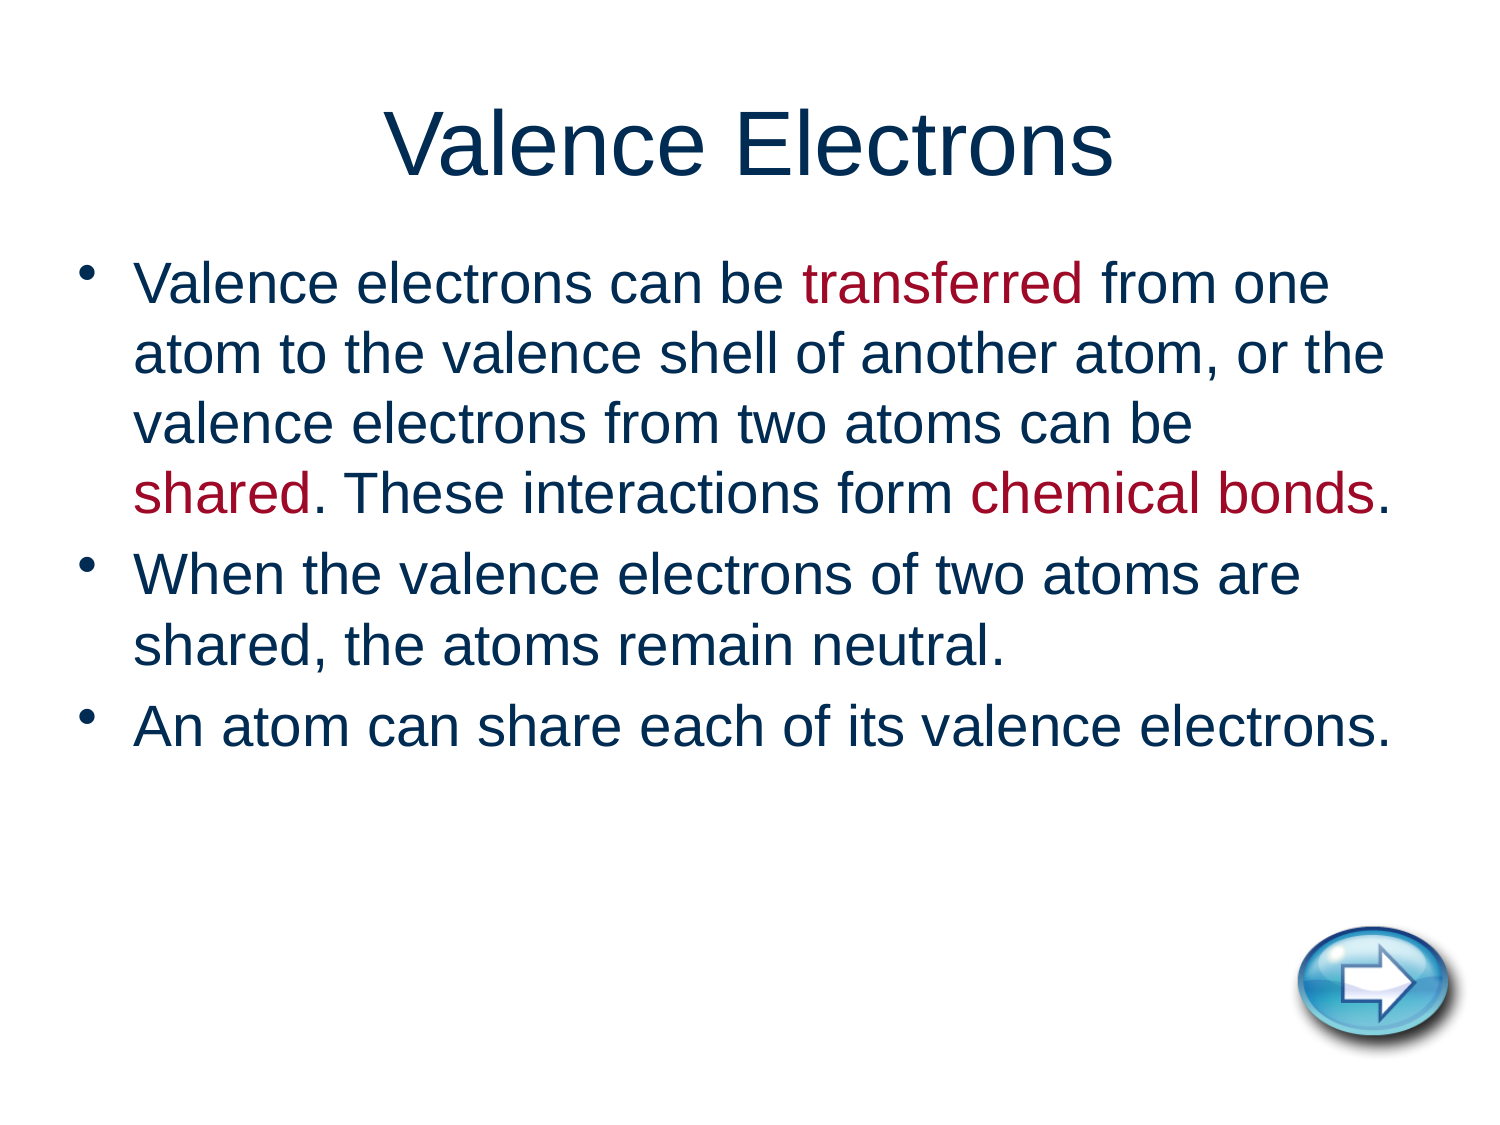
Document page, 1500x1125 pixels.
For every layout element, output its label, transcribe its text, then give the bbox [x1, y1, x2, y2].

picture [1279, 887, 1468, 1076]
title Valence Electrons [75, 45, 1425, 233]
list Valence electrons can be transferred from one atom to the valence shell of another atom, or the valence electrons from two atoms can be shared. These interactions form chemical bonds. When the valence electrons of two atoms are shared, the atoms remain neutral. An atom can share each of its valence electrons. [62, 237, 1413, 1005]
